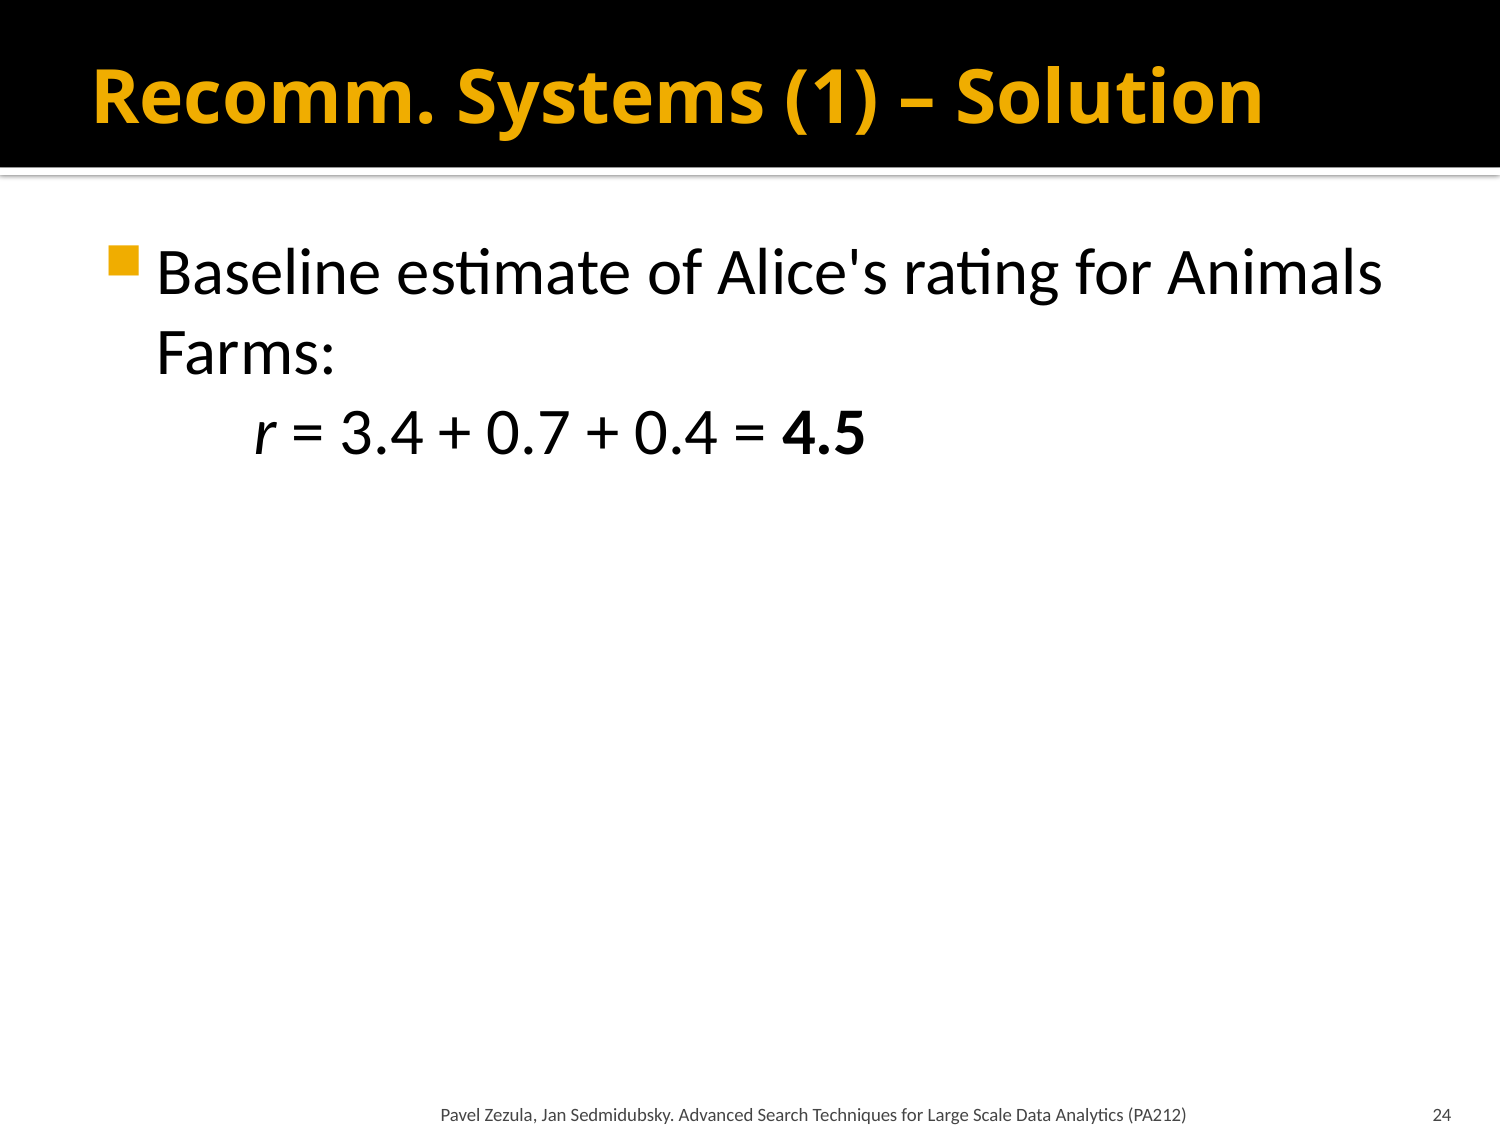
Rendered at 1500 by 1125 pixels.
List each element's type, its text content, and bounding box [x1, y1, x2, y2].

title Recomm. Systems (1) – Solution [75, 12, 1425, 175]
footer Pavel Zezula, Jan Sedmidubsky. Advanced Search Techniques for Large Scale Data Analytics (PA212) [433, 1080, 1337, 1125]
list Baseline estimate of Alice's rating for Animals Farms: r = 3.4 + 0.7 + 0.4 = 4.5 [75, 212, 1467, 1075]
slide_number 24 [1345, 1080, 1467, 1125]
